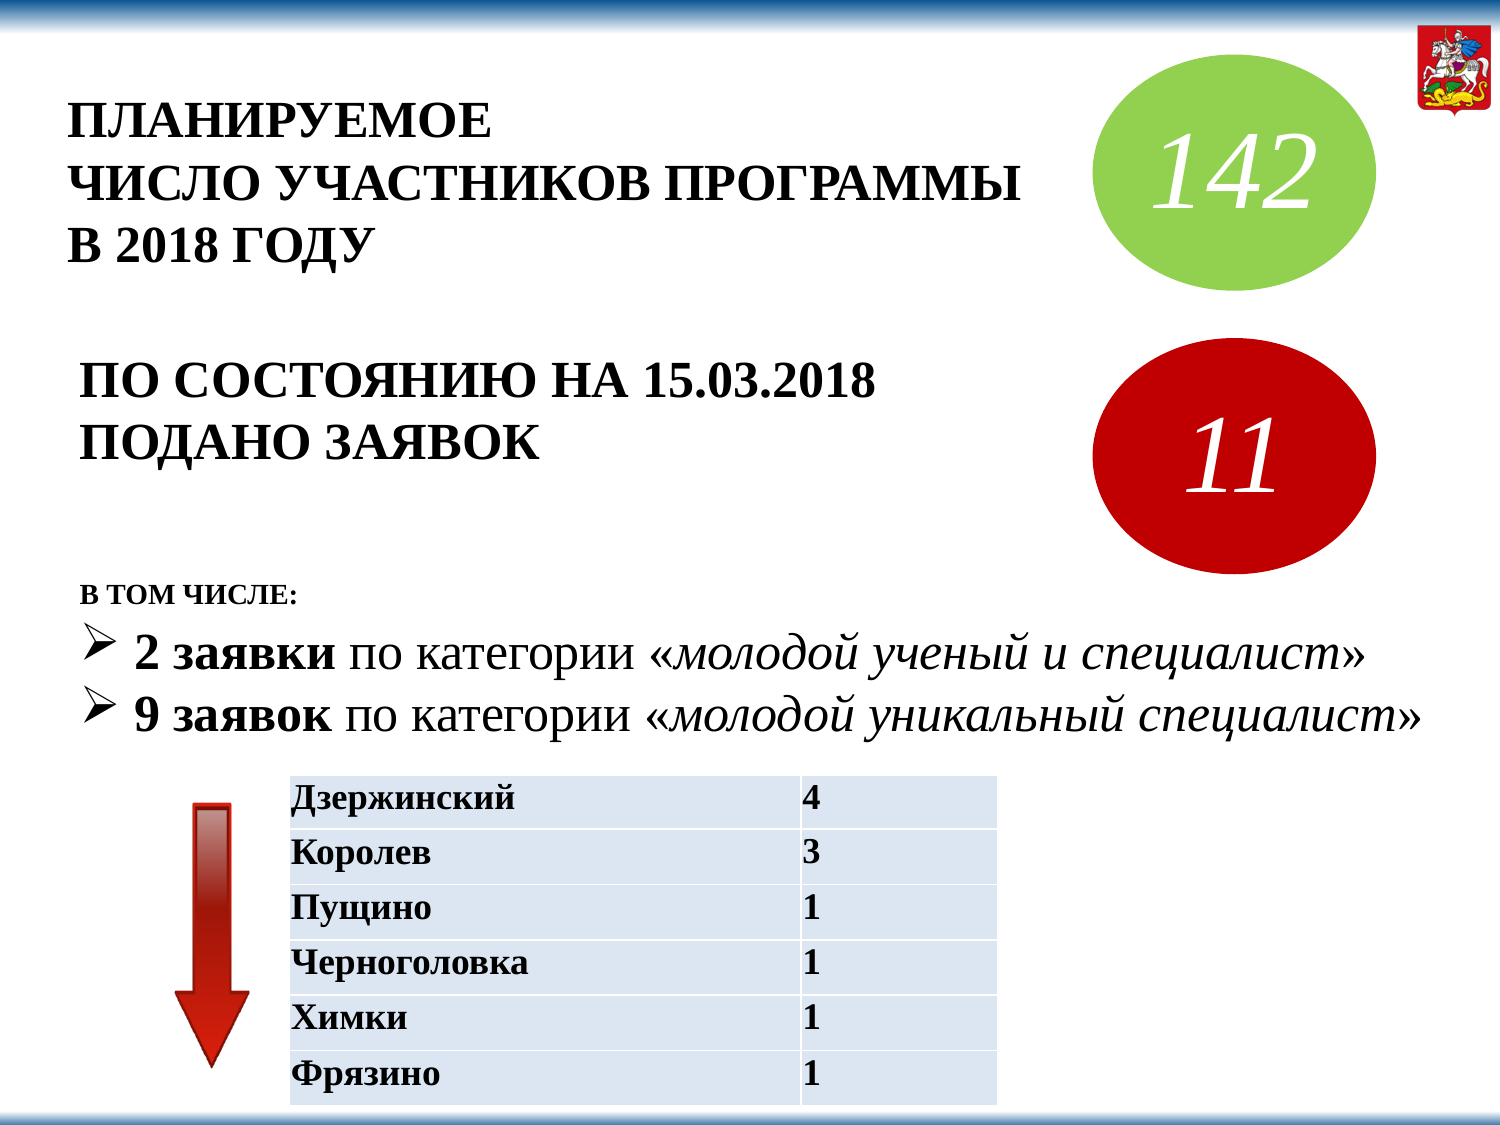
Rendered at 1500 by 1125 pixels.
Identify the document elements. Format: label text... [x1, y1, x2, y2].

text_box ПЛАНИРУЕМОЕ ЧИСЛО УЧАСТНИКОВ ПРОГРАММЫ В 2018 ГОДУ [53, 78, 1046, 281]
table_header 4 [802, 776, 997, 828]
table_cell 1 [802, 941, 997, 994]
text_box 142 [1092, 54, 1377, 291]
table_cell Пущино [290, 885, 800, 939]
table_cell 1 [802, 996, 997, 1050]
text_box ПО СОСТОЯНИЮ НА 15.03.2018 ПОДАНО ЗАЯВОК В ТОМ ЧИСЛЕ: [63, 336, 1012, 620]
text_box 11 [1092, 338, 1377, 575]
picture [1417, 25, 1491, 119]
table_cell 3 [802, 830, 997, 884]
text_box 2 заявки по категории «молодой ученый и специалист» 9 заявок по категории «молодой уникальный специалист» [64, 609, 1471, 750]
table_header Дзержинский [290, 776, 800, 828]
table_cell Химки [290, 996, 800, 1050]
picture [170, 798, 253, 1071]
table_cell Фрязино [290, 1051, 800, 1105]
table_cell 1 [802, 885, 997, 939]
table_cell 1 [802, 1051, 997, 1105]
table_cell Королев [290, 830, 800, 884]
table_cell Черноголовка [290, 941, 800, 994]
